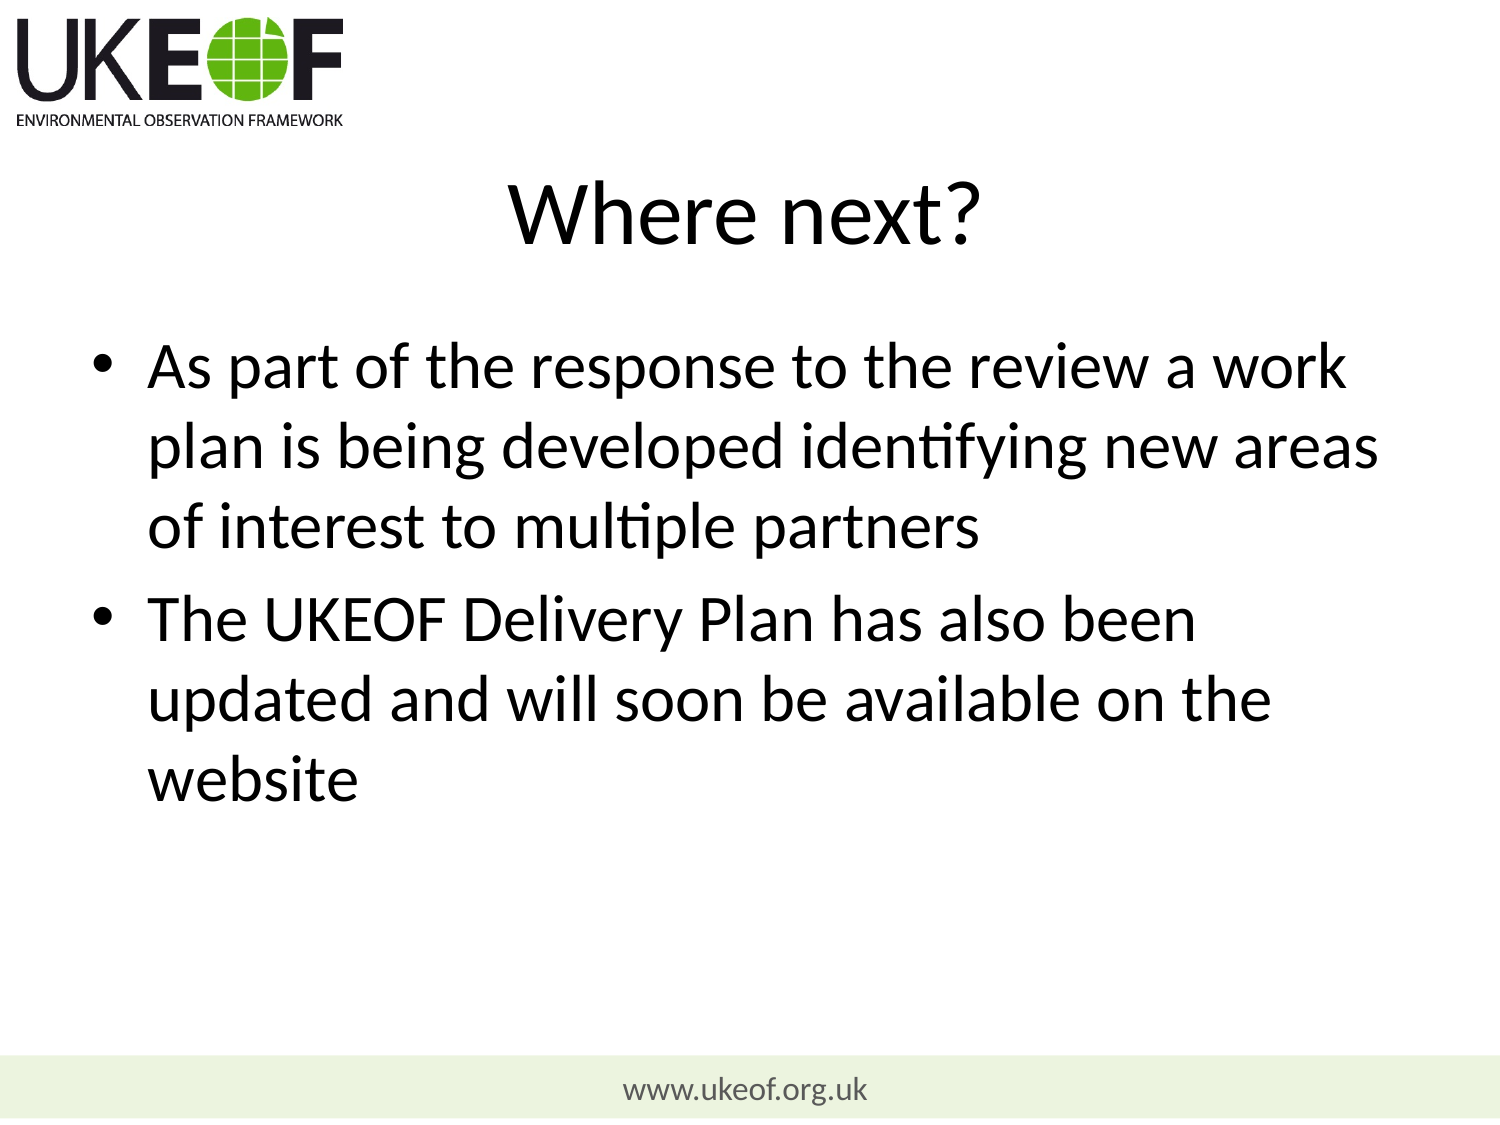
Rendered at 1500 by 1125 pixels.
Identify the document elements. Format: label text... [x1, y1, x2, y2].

list As part of the response to the review a work plan is being developed identifying new areas of interest to multiple partners The UKEOF Delivery Plan has also been updated and will soon be available on the website [76, 314, 1425, 1046]
title Where next? [73, 137, 1421, 279]
picture [17, 17, 343, 126]
